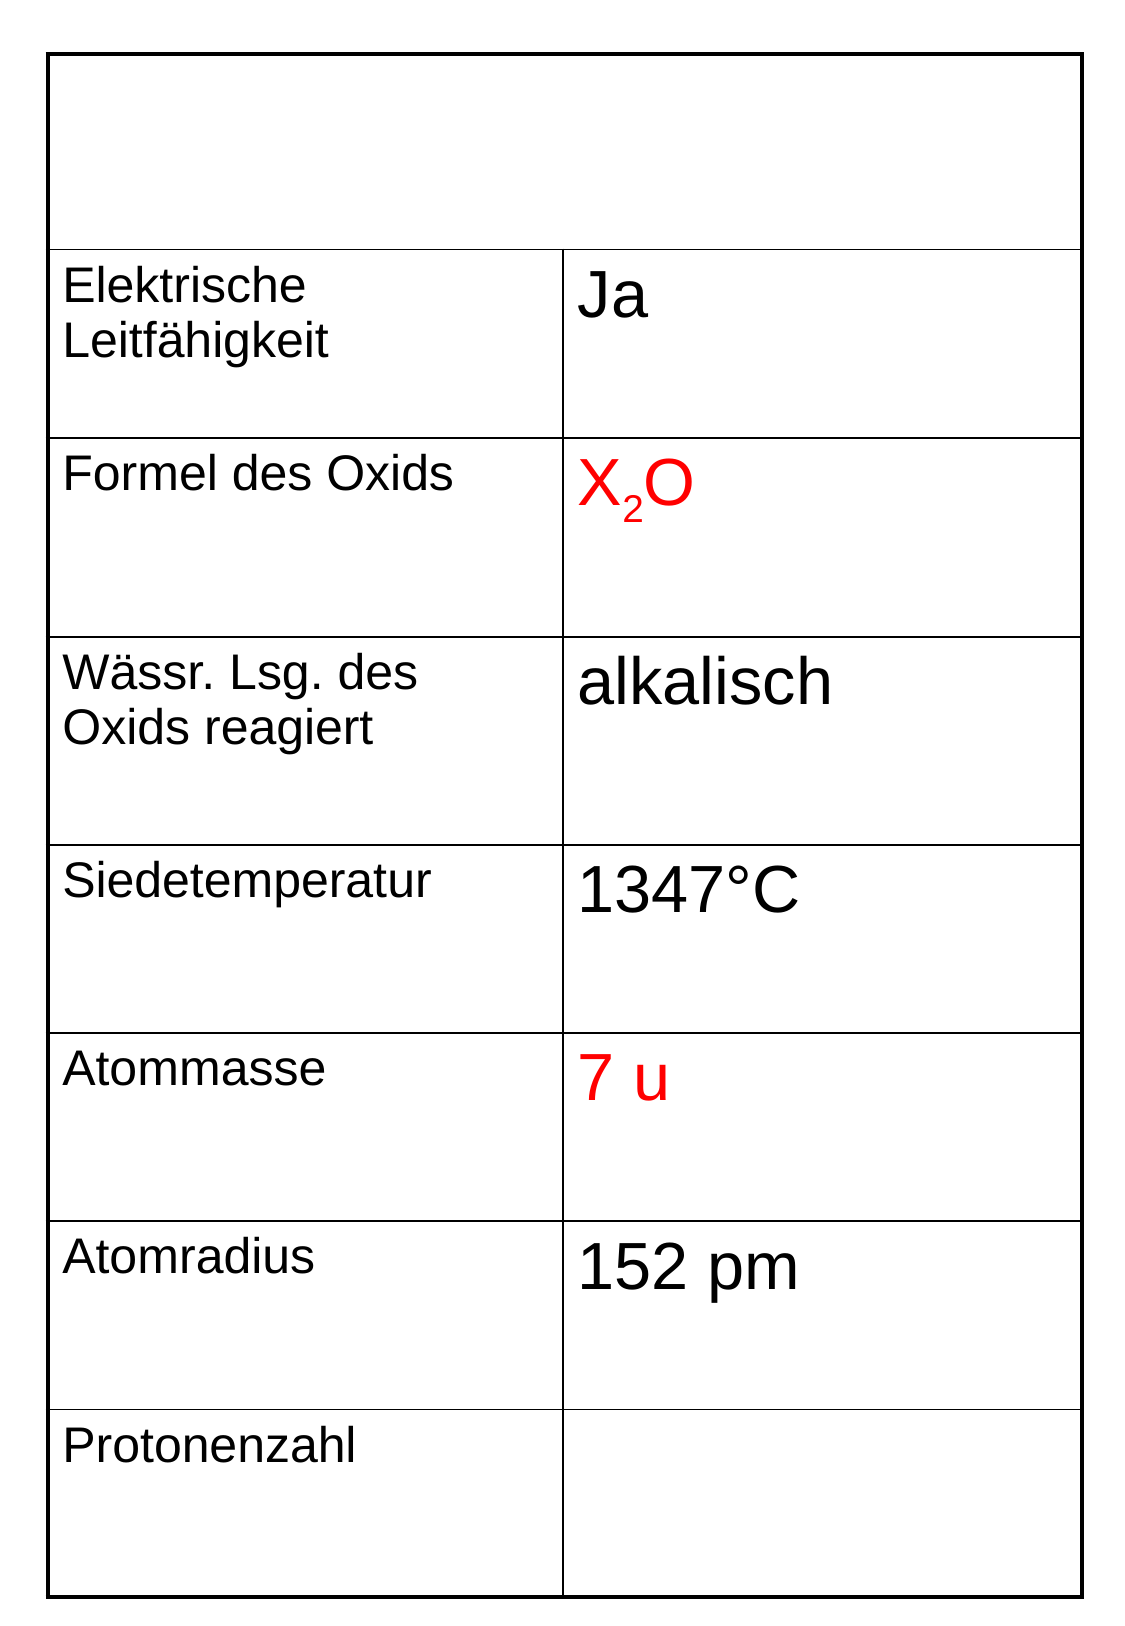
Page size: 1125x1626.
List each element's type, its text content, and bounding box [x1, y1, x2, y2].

table_header [50, 56, 1080, 249]
table_cell Elektrische Leitfähigkeit [50, 250, 562, 437]
table_cell 7 u [564, 1034, 1080, 1220]
table_cell Siedetemperatur [50, 846, 562, 1032]
table_cell 152 pm [564, 1222, 1080, 1409]
table_cell Protonenzahl [50, 1410, 562, 1595]
table_cell Atommasse [50, 1034, 562, 1220]
table_cell [564, 1410, 1080, 1595]
table_cell Wässr. Lsg. des Oxids reagiert [50, 638, 562, 844]
table_cell X2O [564, 439, 1080, 636]
table_cell Ja [564, 250, 1080, 437]
table_cell Formel des Oxids [50, 439, 562, 636]
table_cell alkalisch [564, 638, 1080, 844]
table_cell Atomradius [50, 1222, 562, 1409]
table_cell 1347°C [564, 846, 1080, 1032]
